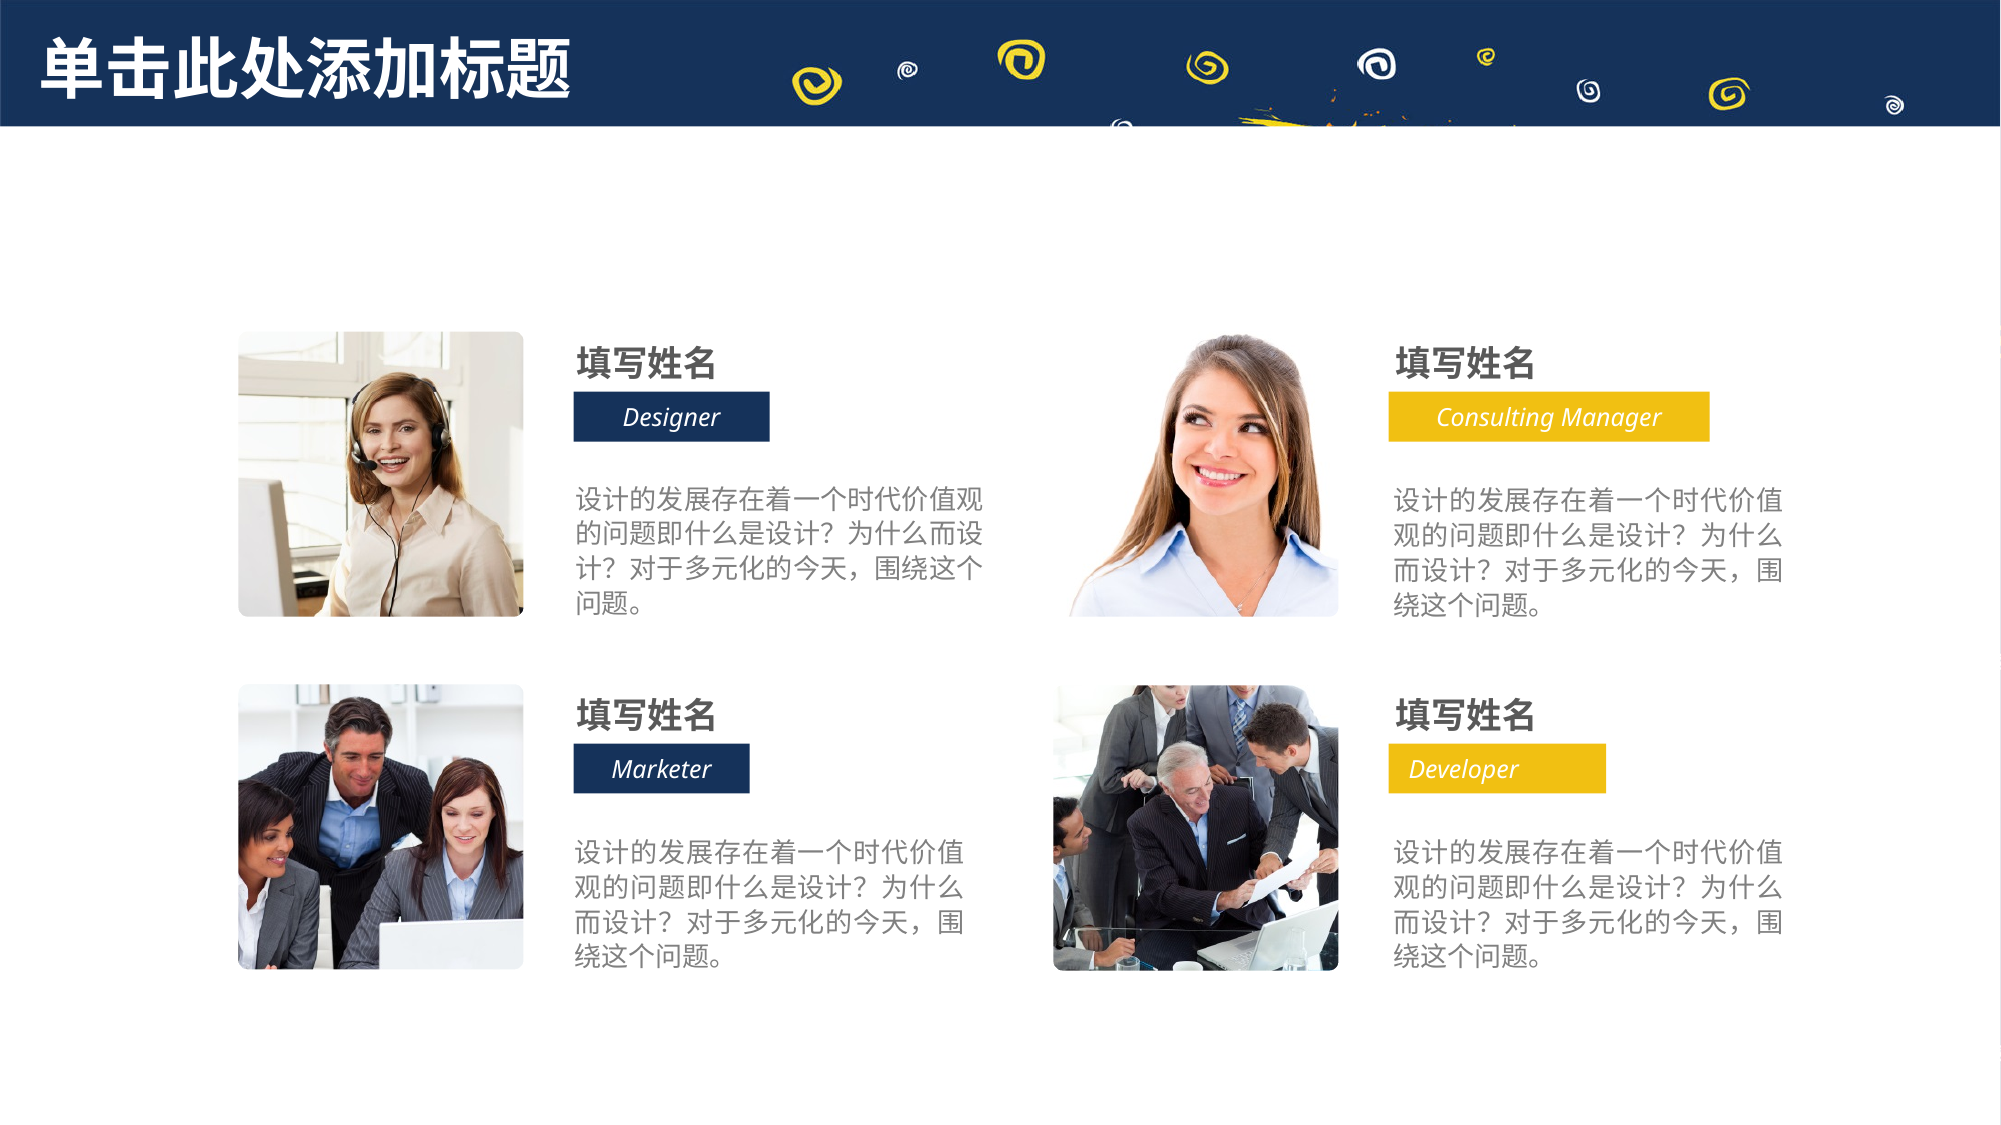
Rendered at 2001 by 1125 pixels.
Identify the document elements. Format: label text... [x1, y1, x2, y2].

text_box 填写姓名 [1375, 331, 1558, 394]
text_box Consulting Manager [1388, 391, 1710, 442]
picture [1052, 684, 1340, 972]
picture [237, 330, 525, 618]
text_box 填写姓名 [1375, 683, 1558, 746]
title 单击此处添加标题 [23, 25, 1749, 118]
text_box 设计的发展存在着一个时代价值观的问题即什么是设计？为什么而设计？对于多元化的今天，围绕这个问题。 [1373, 471, 1804, 631]
picture [1052, 330, 1340, 618]
text_box 填写姓名 [556, 331, 739, 394]
text_box Designer [573, 391, 770, 442]
text_box Marketer [573, 743, 750, 794]
text_box 设计的发展存在着一个时代价值观的问题即什么是设计？为什么而设计？对于多元化的今天，围绕这个问题。 [554, 823, 985, 983]
picture [237, 683, 525, 971]
text_box 填写姓名 [556, 683, 739, 746]
text_box 设计的发展存在着一个时代价值观的问题即什么是设计？为什么而设计？对于多元化的今天，围绕这个问题。 [1373, 823, 1804, 983]
text_box 设计的发展存在着一个时代价值观的问题即什么是设计？为什么而设计？对于多元化的今天，围绕这个问题。 [555, 469, 1004, 629]
picture [0, 0, 2001, 1125]
text_box Developer [1388, 743, 1607, 794]
